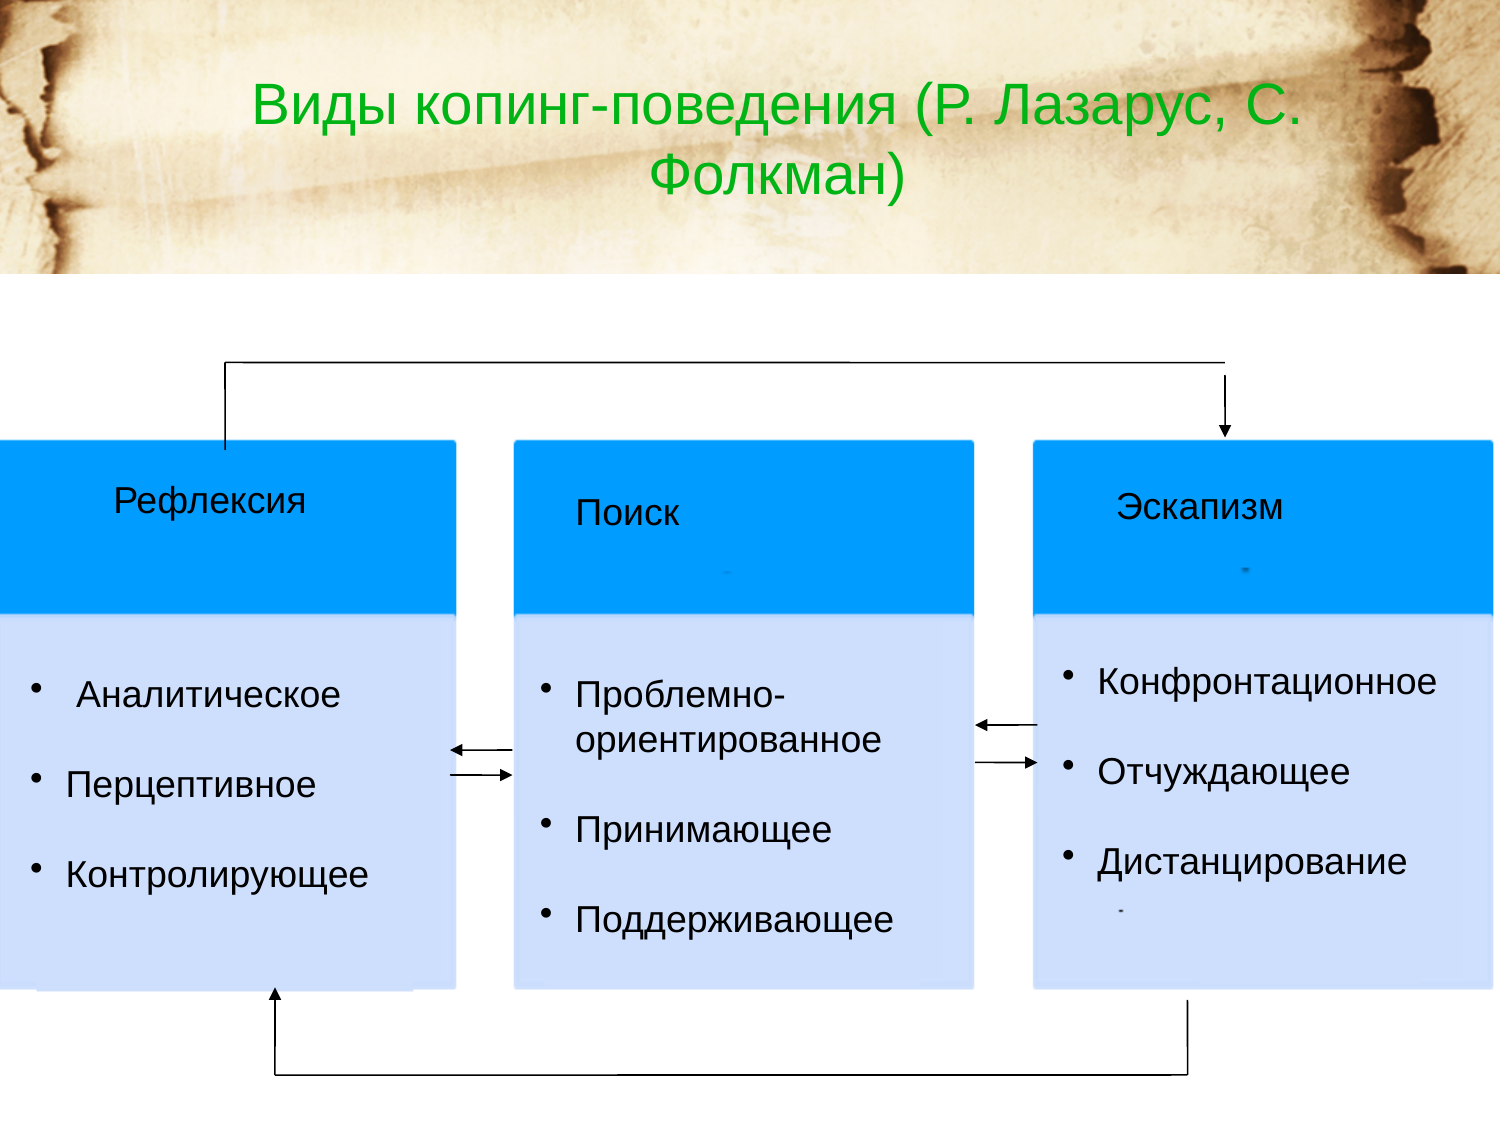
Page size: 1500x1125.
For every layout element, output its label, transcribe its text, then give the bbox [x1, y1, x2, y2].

picture [0, 0, 1500, 1125]
text_box Виды копинг-поведения (Р. Лазарус, С. Фолкман) [146, 58, 1410, 214]
